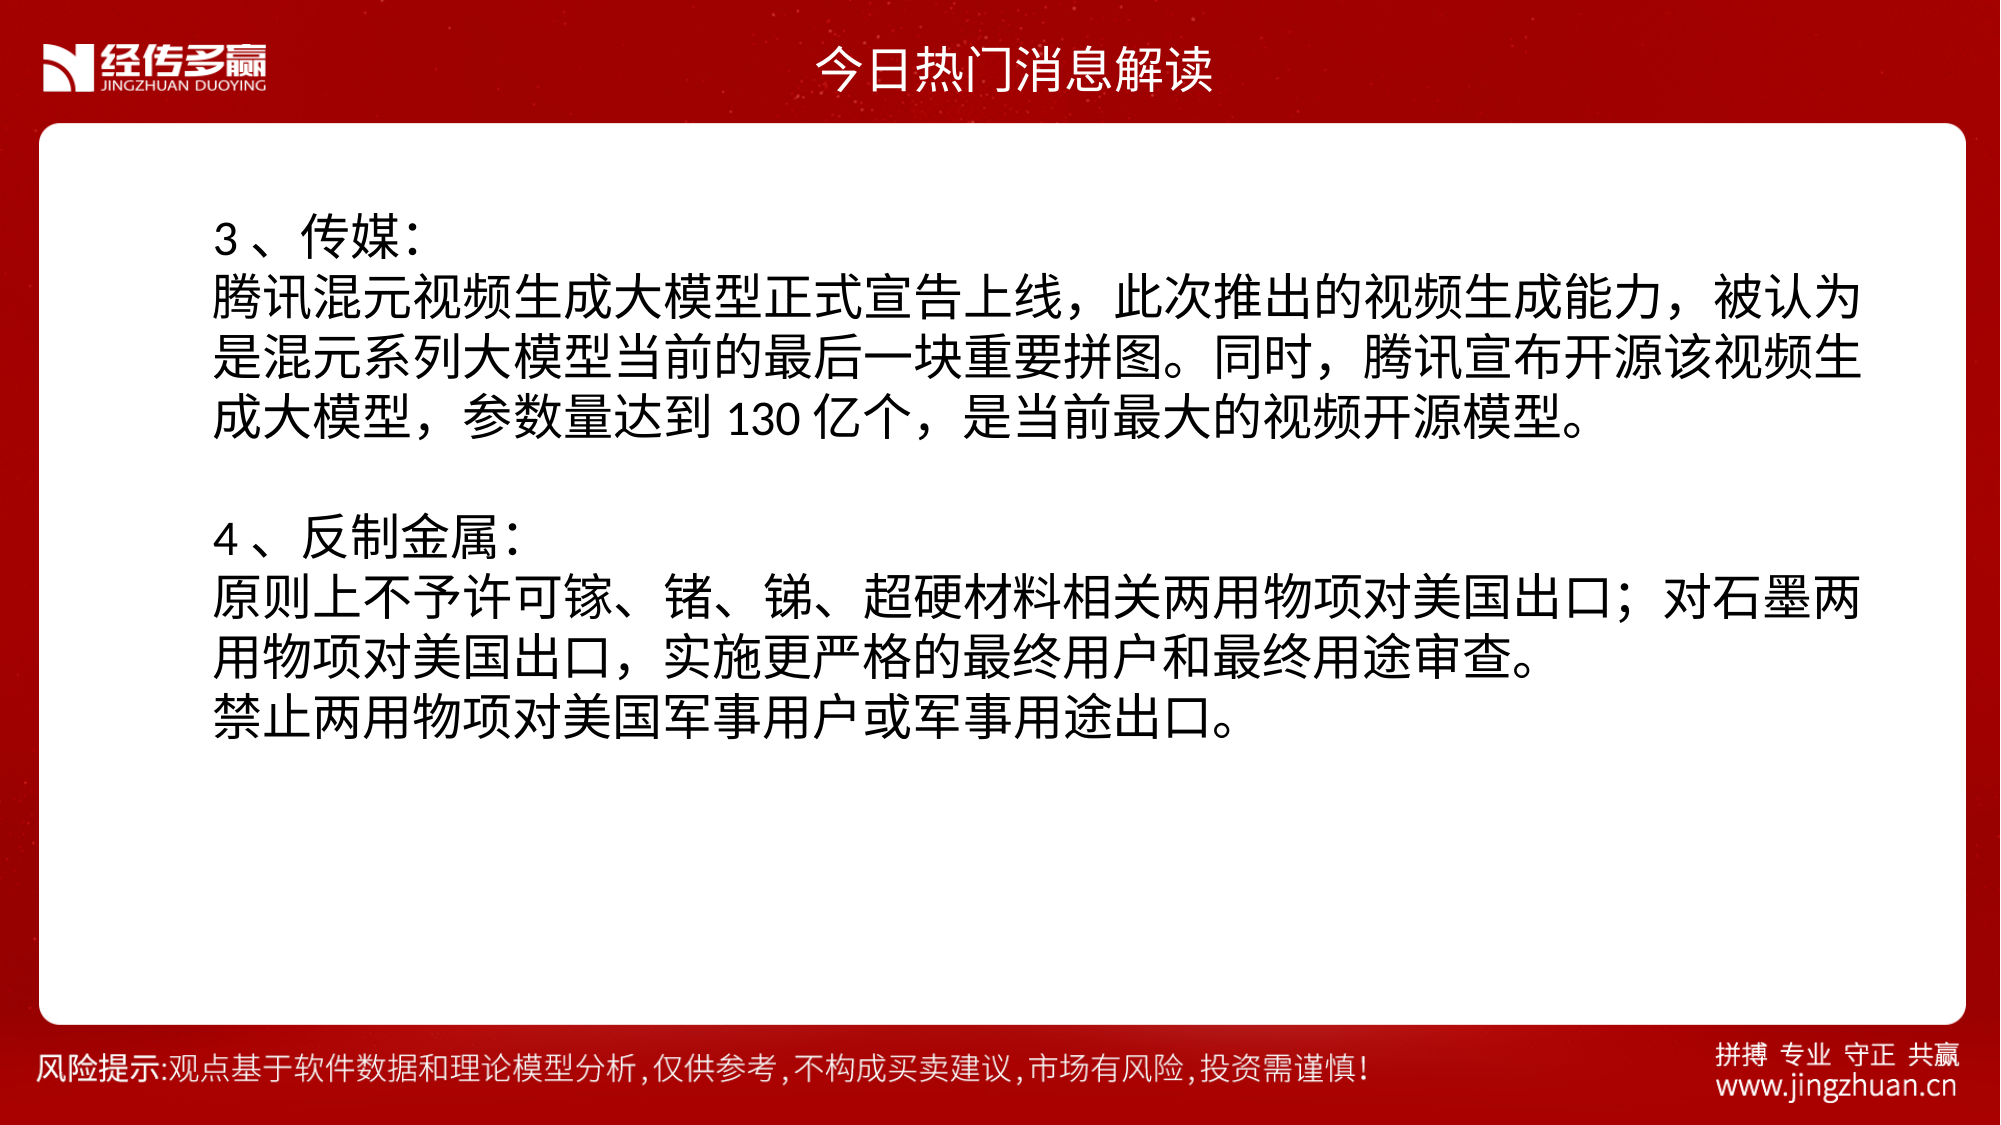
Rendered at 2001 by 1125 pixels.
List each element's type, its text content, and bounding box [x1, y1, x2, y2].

picture [0, 0, 2000, 1125]
text_box 今日热门消息解读 [799, 31, 1549, 106]
text_box 3、传媒： 腾讯混元视频生成大模型正式宣告上线，此次推出的视频生成能力，被认为是混元系列大模型当前的最后一块重要拼图。同时，腾讯宣布开源该视频生成大模型，参数量达到130亿个，是当前最大的视频开源模型。 4、反制金属： 原则上不予许可镓、锗、锑、超硬材料相关两用物项对美国出口；对石墨两用物项对美国出口，实施更严格的最终用户和最终用途审查。 禁止两用物项对美国军事用户或军事用途出口。 [198, 197, 1911, 813]
